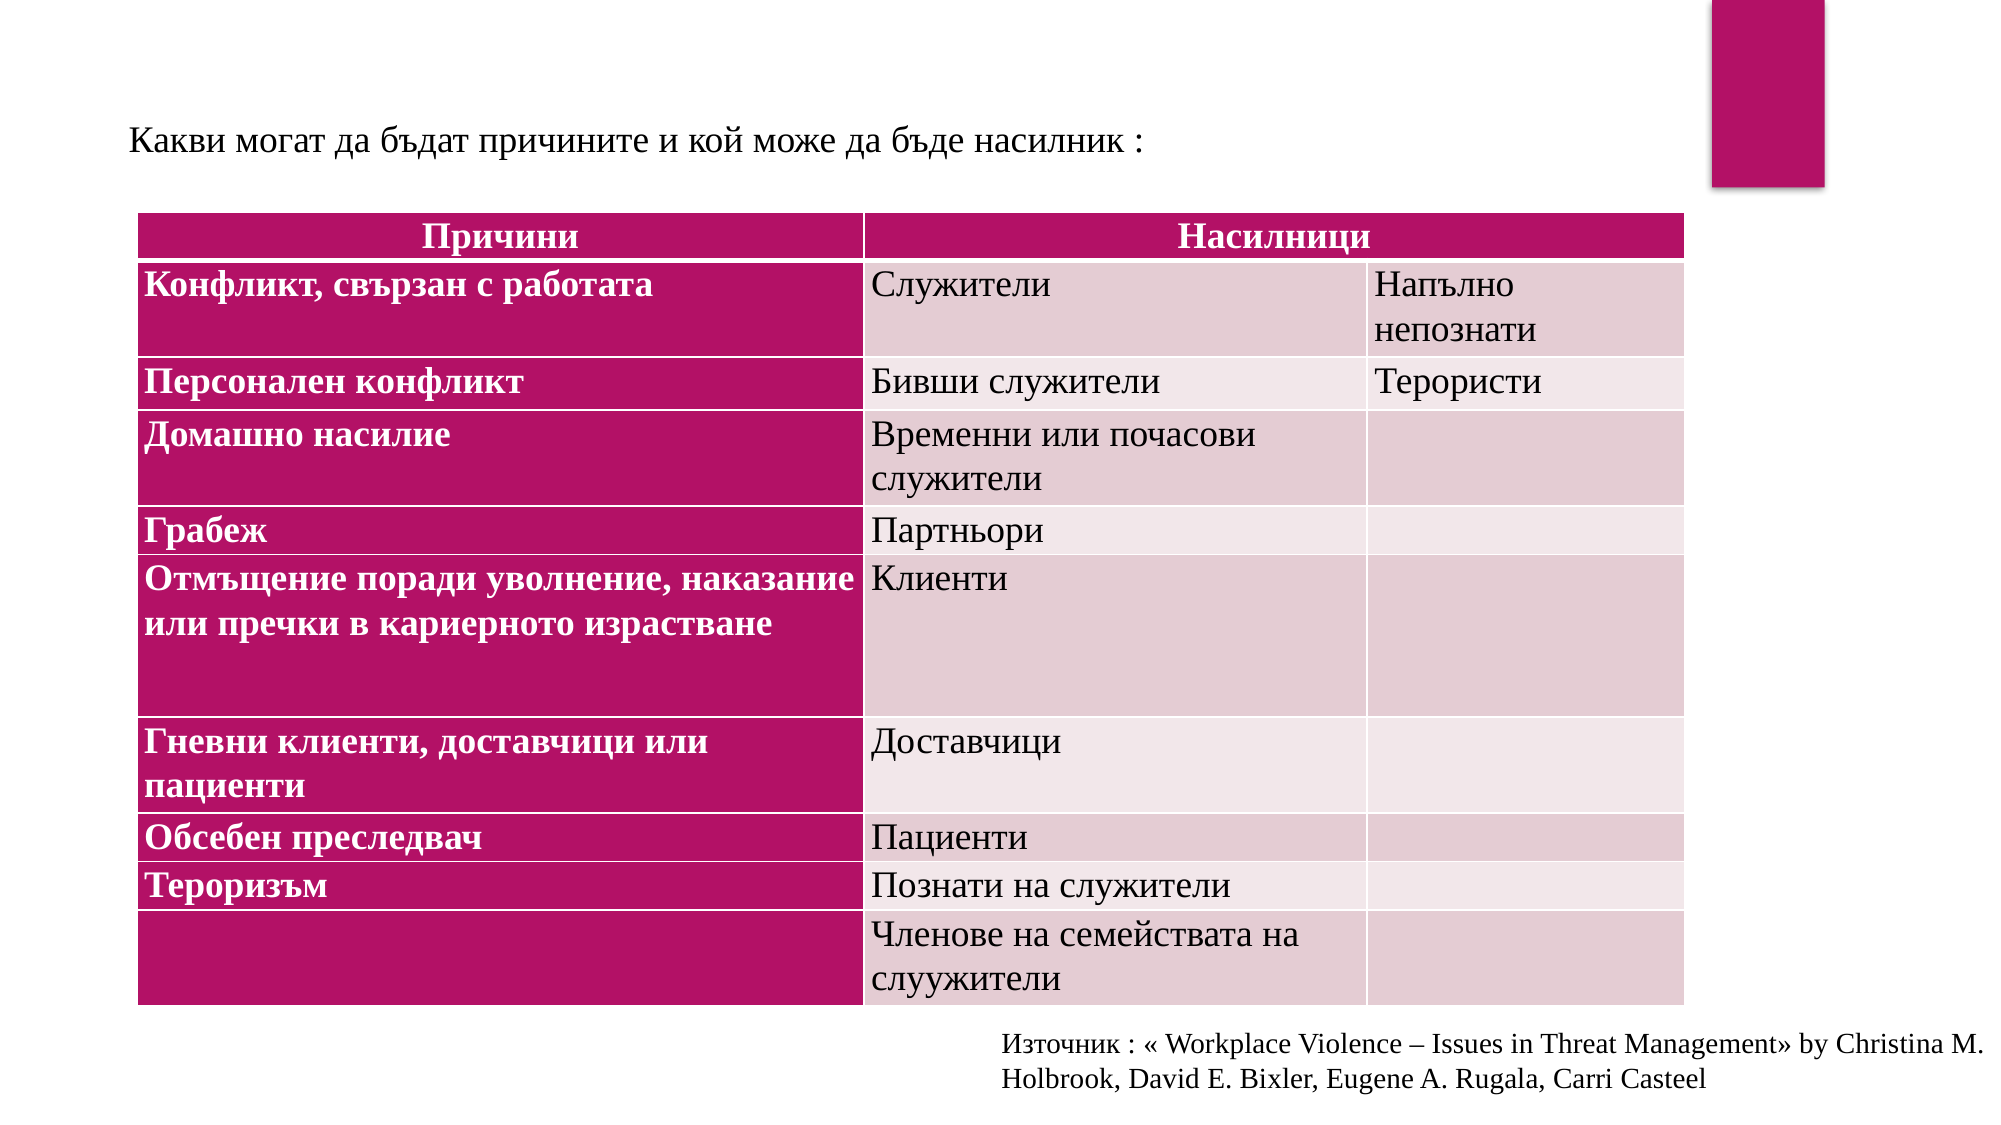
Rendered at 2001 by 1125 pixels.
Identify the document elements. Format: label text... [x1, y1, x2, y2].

table_cell Грабеж [138, 507, 863, 554]
table_cell [1368, 555, 1684, 716]
table_cell Членове на семействата на слуужители [865, 911, 1366, 1005]
table_cell Гневни клиенти, доставчици или пациенти [138, 718, 863, 812]
table_cell Конфликт, свързан с работата [138, 263, 863, 356]
table_cell Отмъщение поради уволнение, наказание или пречки в кариерното израстване [138, 555, 863, 716]
table_cell Доставчици [865, 718, 1366, 812]
table_cell Терористи [1368, 358, 1684, 409]
table_cell Познати на служители [865, 862, 1366, 909]
table_cell [1368, 507, 1684, 554]
table_header Причини [138, 213, 863, 258]
table_cell [1368, 718, 1684, 812]
table_cell [1368, 411, 1684, 505]
table_cell [1368, 911, 1684, 1005]
table_cell Пациенти [865, 814, 1366, 861]
table_cell [1368, 862, 1684, 909]
table_cell Временни или почасови служители [865, 411, 1366, 505]
table_cell Напълно непознати [1368, 263, 1684, 356]
table_cell [138, 911, 863, 1005]
table_cell Персонален конфликт [138, 358, 863, 409]
table_cell Клиенти [865, 555, 1366, 716]
text_box Какви могат да бъдат причините и кой може да бъде насилник : [113, 108, 1624, 348]
text_box Източник : « Workplace Violence – Issues in Threat Management» by Christina M. Holbrook, David E. Bixler, Eugene A. Rugala, Carri Casteel [986, 1016, 2000, 1102]
table_cell Домашно насилие [138, 411, 863, 505]
table_cell Партньори [865, 507, 1366, 554]
table_cell Тероризъм [138, 862, 863, 909]
table_cell Бивши служители [865, 358, 1366, 409]
table_cell Обсебен преследвач [138, 814, 863, 861]
table_cell Служители [865, 263, 1366, 356]
table_header Насилници [865, 213, 1684, 258]
table_cell [1368, 814, 1684, 861]
